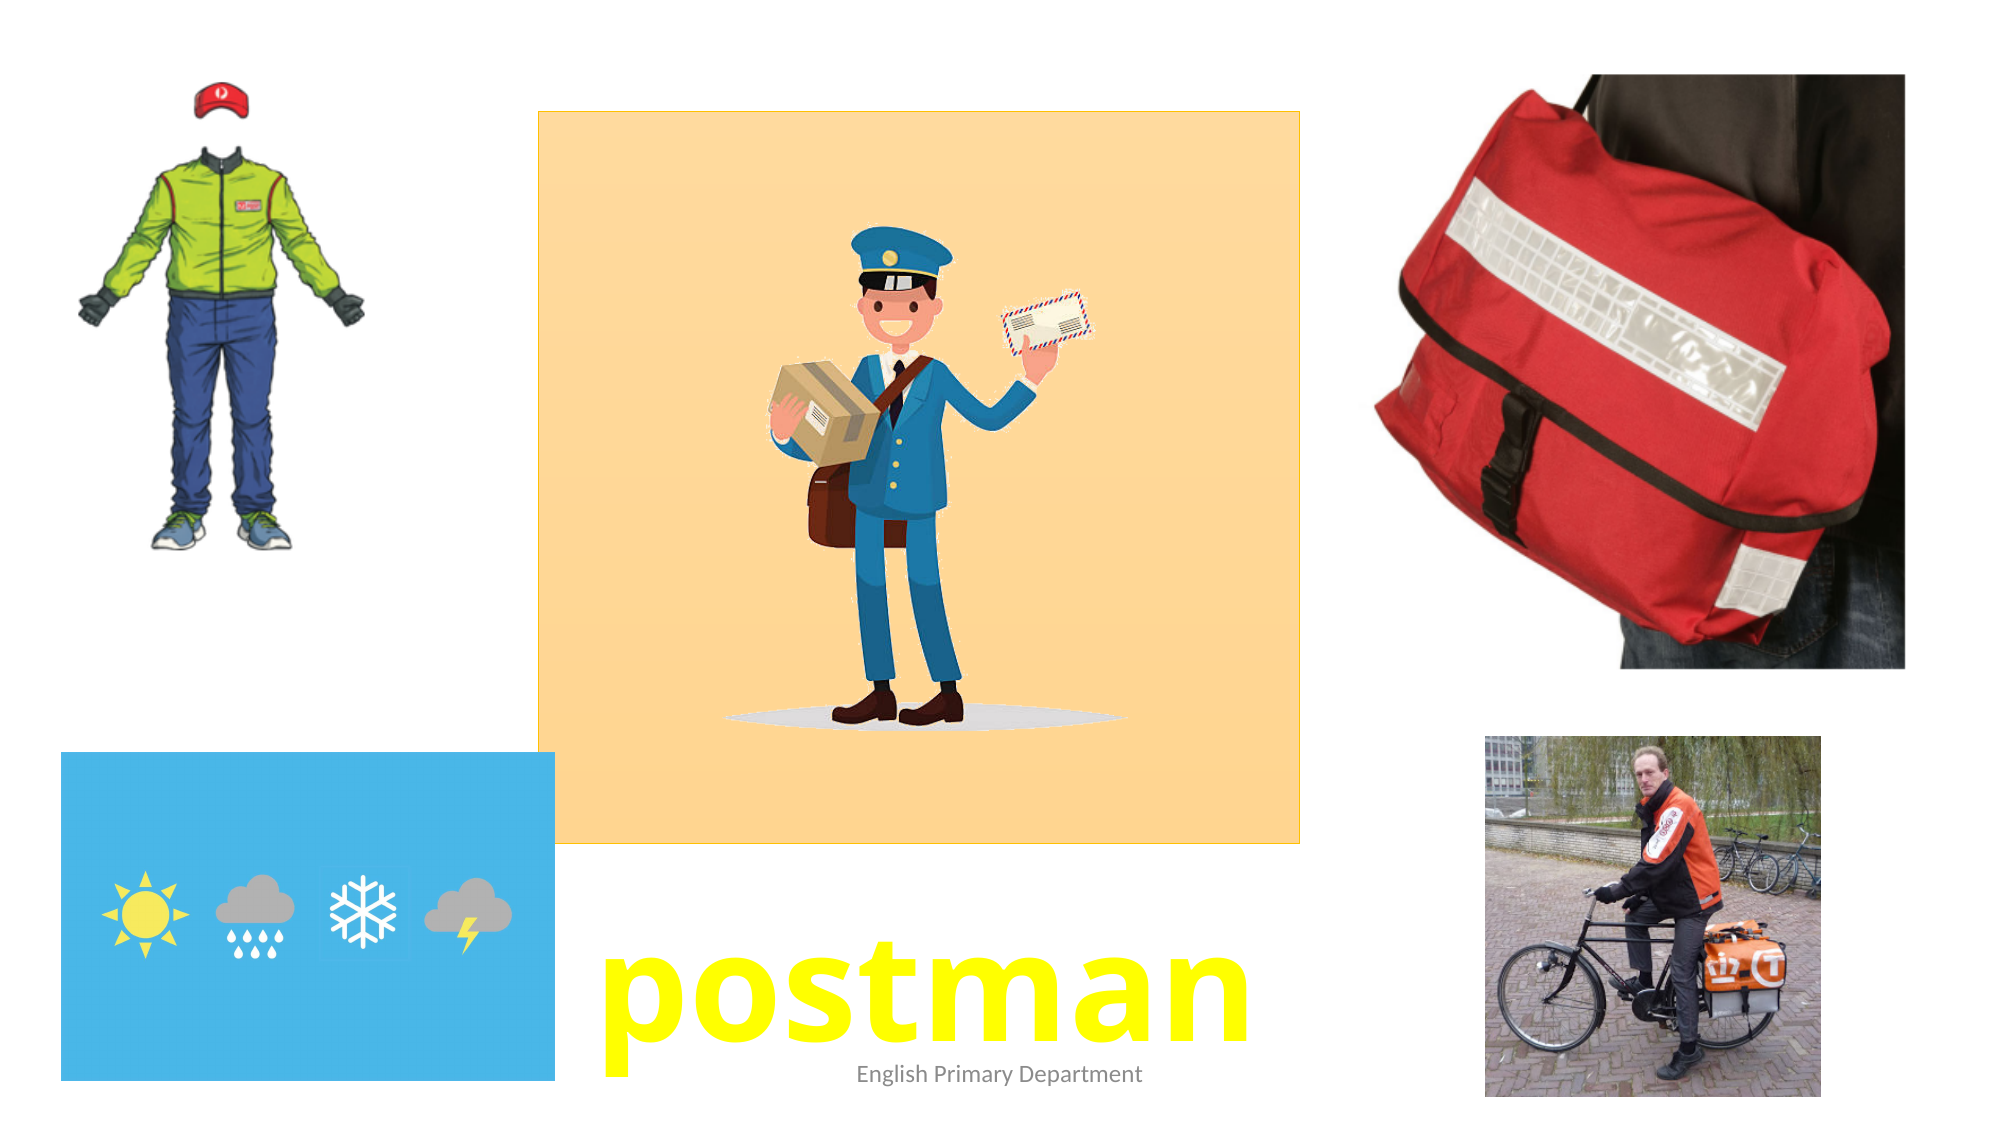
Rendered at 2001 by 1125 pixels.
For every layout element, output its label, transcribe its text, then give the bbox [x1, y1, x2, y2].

text_box [538, 111, 1300, 844]
picture [1320, 59, 1946, 685]
footer English Primary Department [662, 1042, 1338, 1103]
picture [587, 153, 1236, 802]
picture [1485, 736, 1821, 1097]
text_box postman [579, 883, 1274, 1079]
picture [37, 70, 398, 563]
picture [61, 752, 555, 1081]
